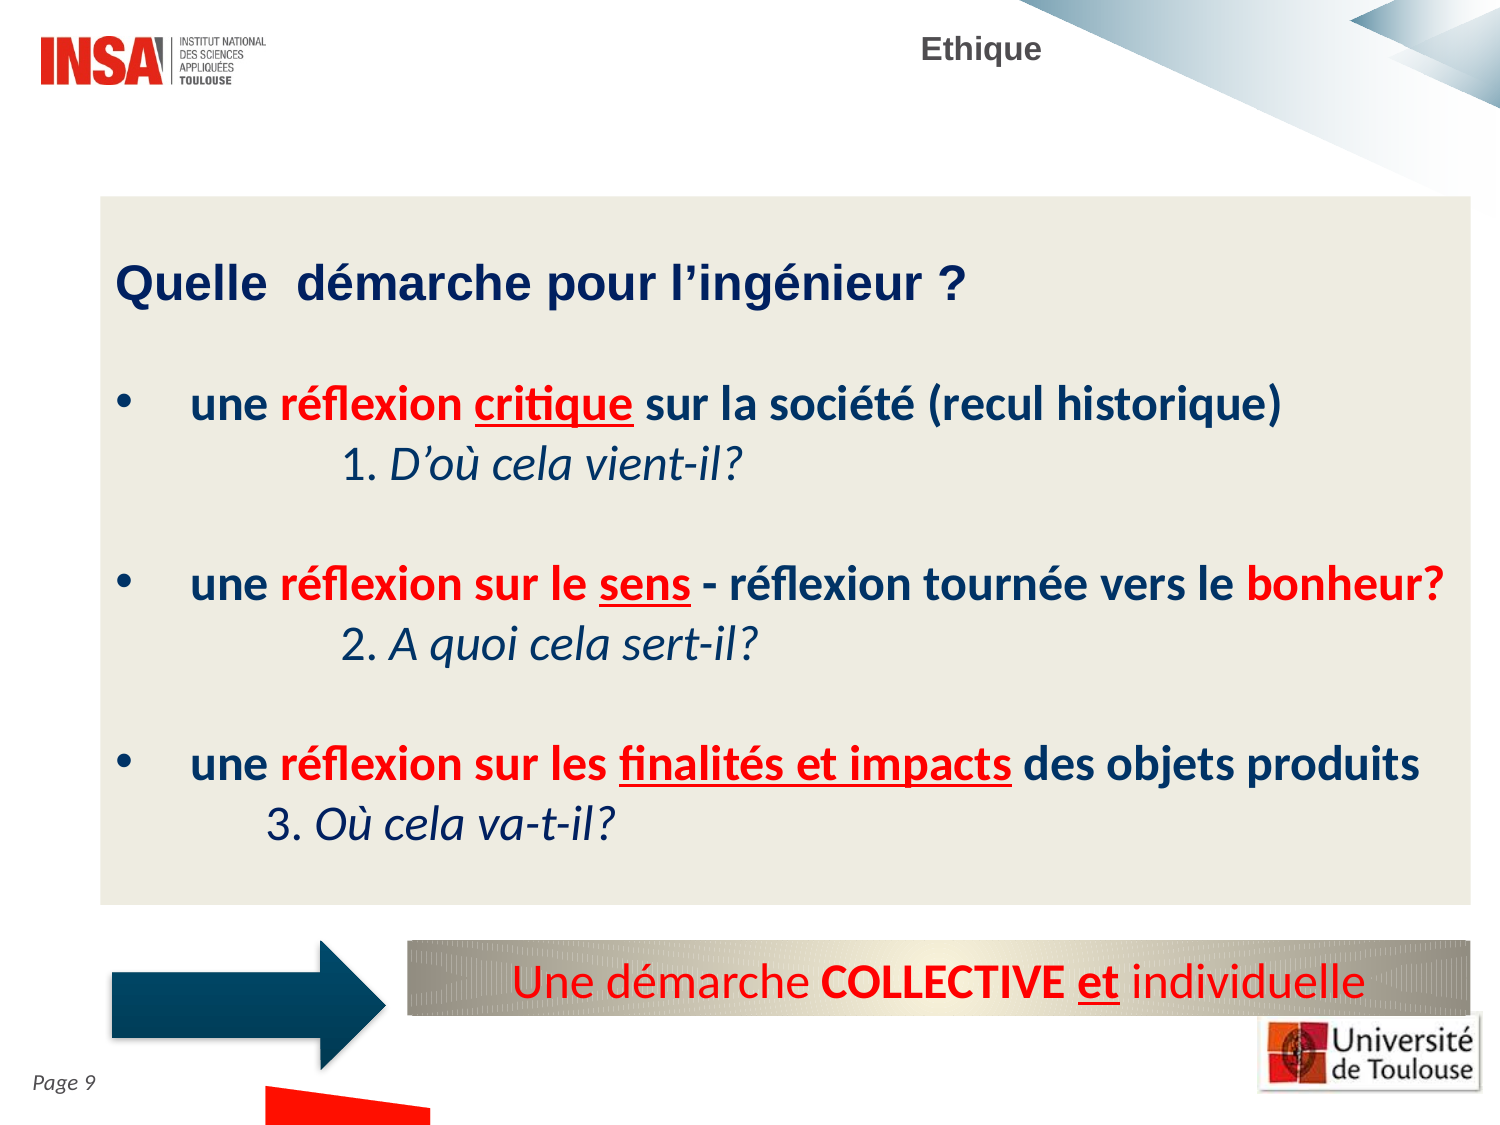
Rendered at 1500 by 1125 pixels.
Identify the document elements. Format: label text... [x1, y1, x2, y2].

text_box [112, 940, 386, 1071]
picture [41, 36, 266, 85]
list Ethique [301, 20, 1058, 90]
text_box Quelle démarche pour l’ingénieur ? une réflexion critique sur la société (recul historique) 1. D’où cela vient-il? une réflexion sur le sens - réflexion tournée vers le bonheur? 2. A quoi cela sert-il? une réflexion sur les finalités et impacts des objets produits 3. Où cela va-t-il? [100, 196, 1471, 905]
text_box Une démarche COLLECTIVE et individuelle [407, 940, 1471, 1016]
picture [1257, 1011, 1483, 1094]
